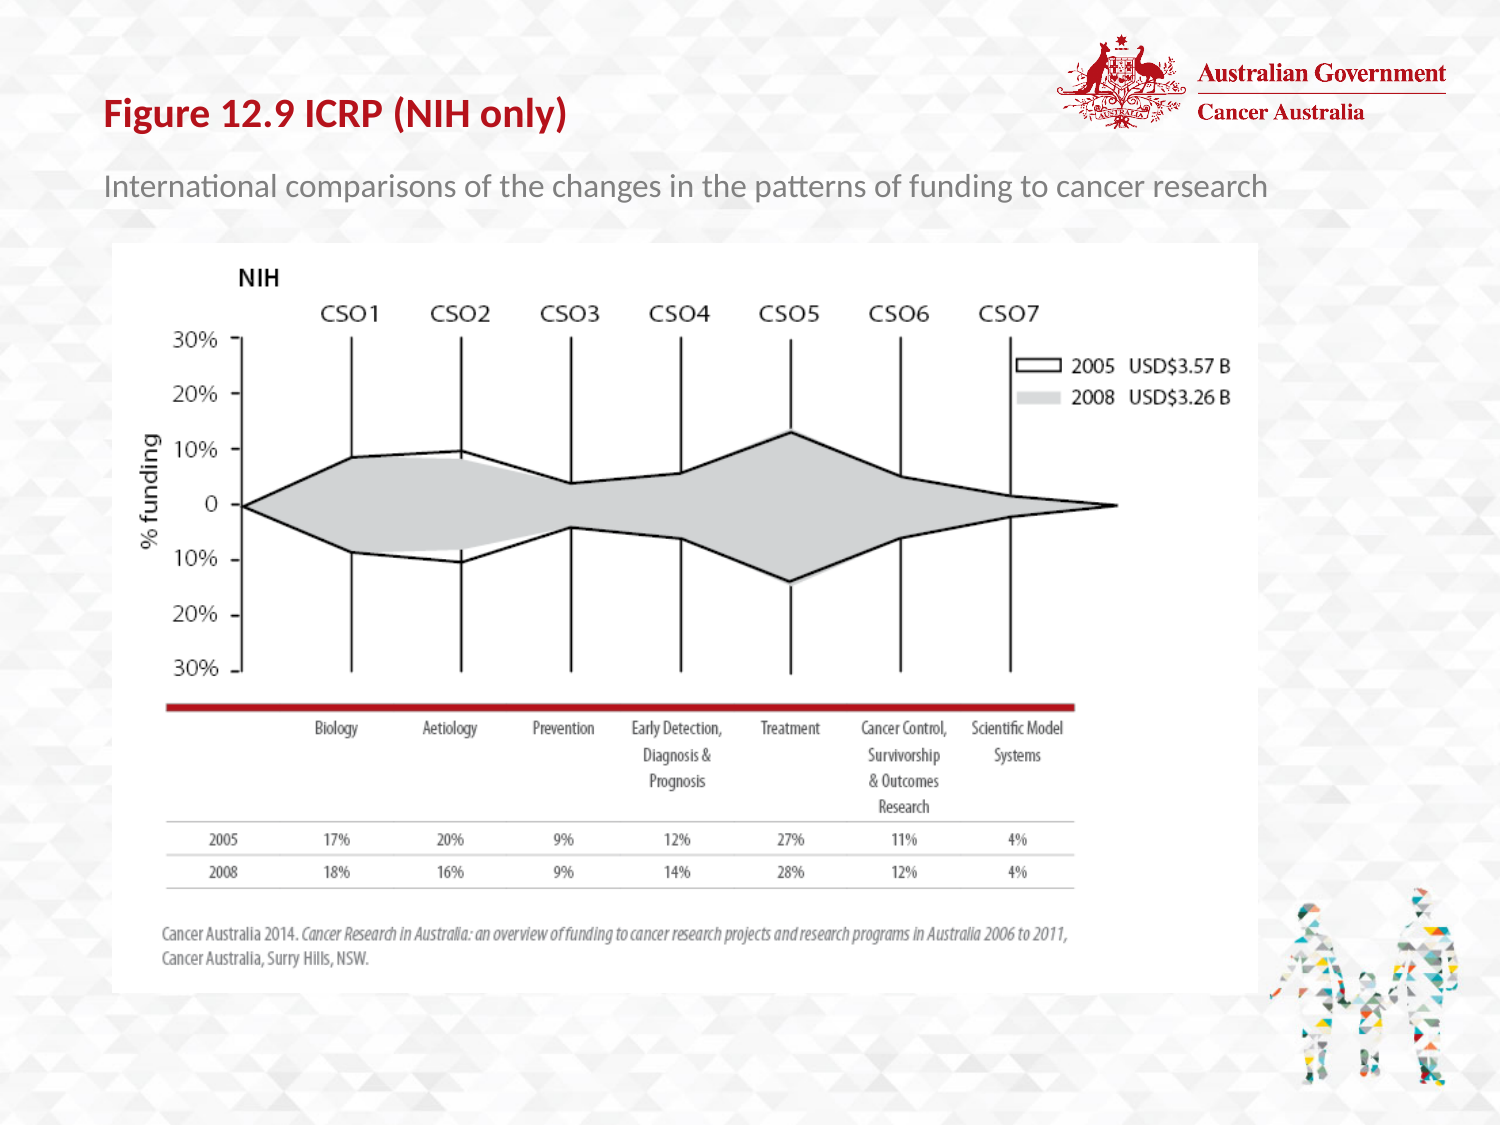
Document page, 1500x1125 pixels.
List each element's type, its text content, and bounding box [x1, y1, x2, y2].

list Figure 12.9 ICRP (NIH only) [88, 78, 892, 137]
list International comparisons of the changes in the patterns of funding to cancer research [88, 137, 1306, 233]
picture [0, 0, 1500, 1125]
